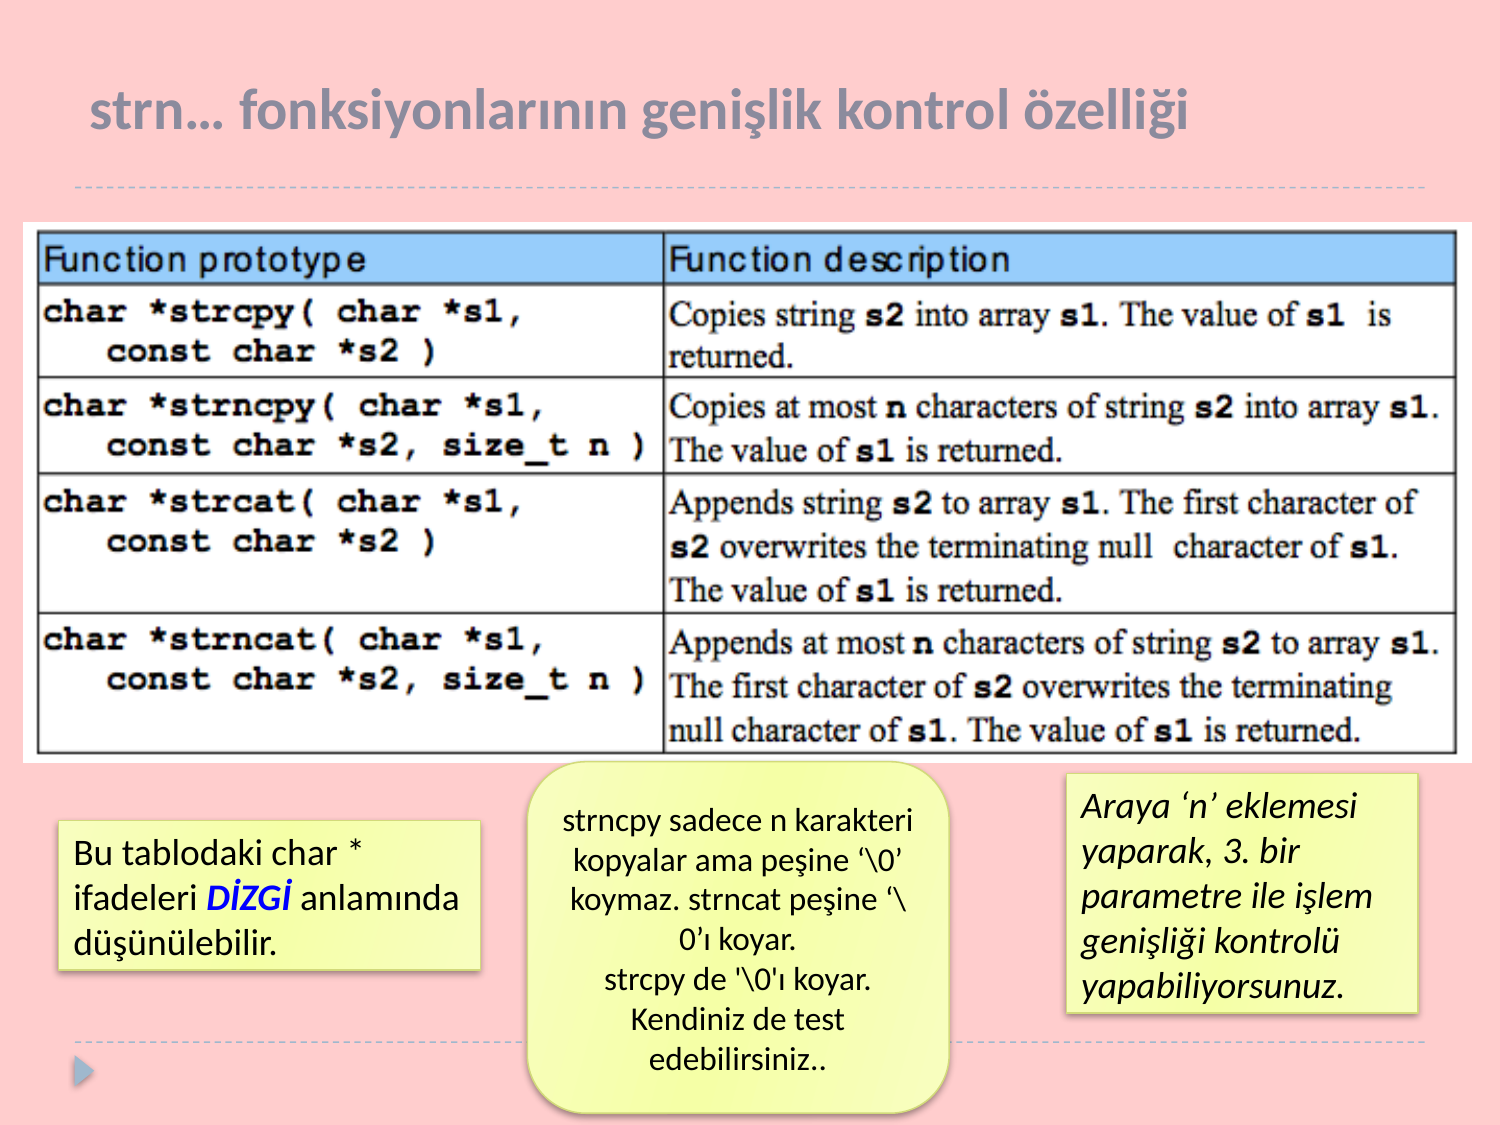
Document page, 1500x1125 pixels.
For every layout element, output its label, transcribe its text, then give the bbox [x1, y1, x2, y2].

title strn… fonksiyonlarının genişlik kontrol özelliği [75, 24, 1425, 188]
picture [23, 222, 1472, 763]
text_box Araya ‘n’ eklemesi yaparak, 3. bir parametre ile işlem genişliği kontrolü yapabiliyorsunuz. [1066, 775, 1419, 1014]
text_box Bu tablodaki char * ifadeleri DİZGİ anlamında düşünülebilir. [58, 820, 481, 971]
text_box strncpy sadece n karakteri kopyalar ama peşine ‘\0’ koymaz. strncat peşine ‘\0’ı koyar. strcpy de '\0'ı koyar. Kendiniz de test edebilirsiniz.. [526, 775, 950, 1115]
